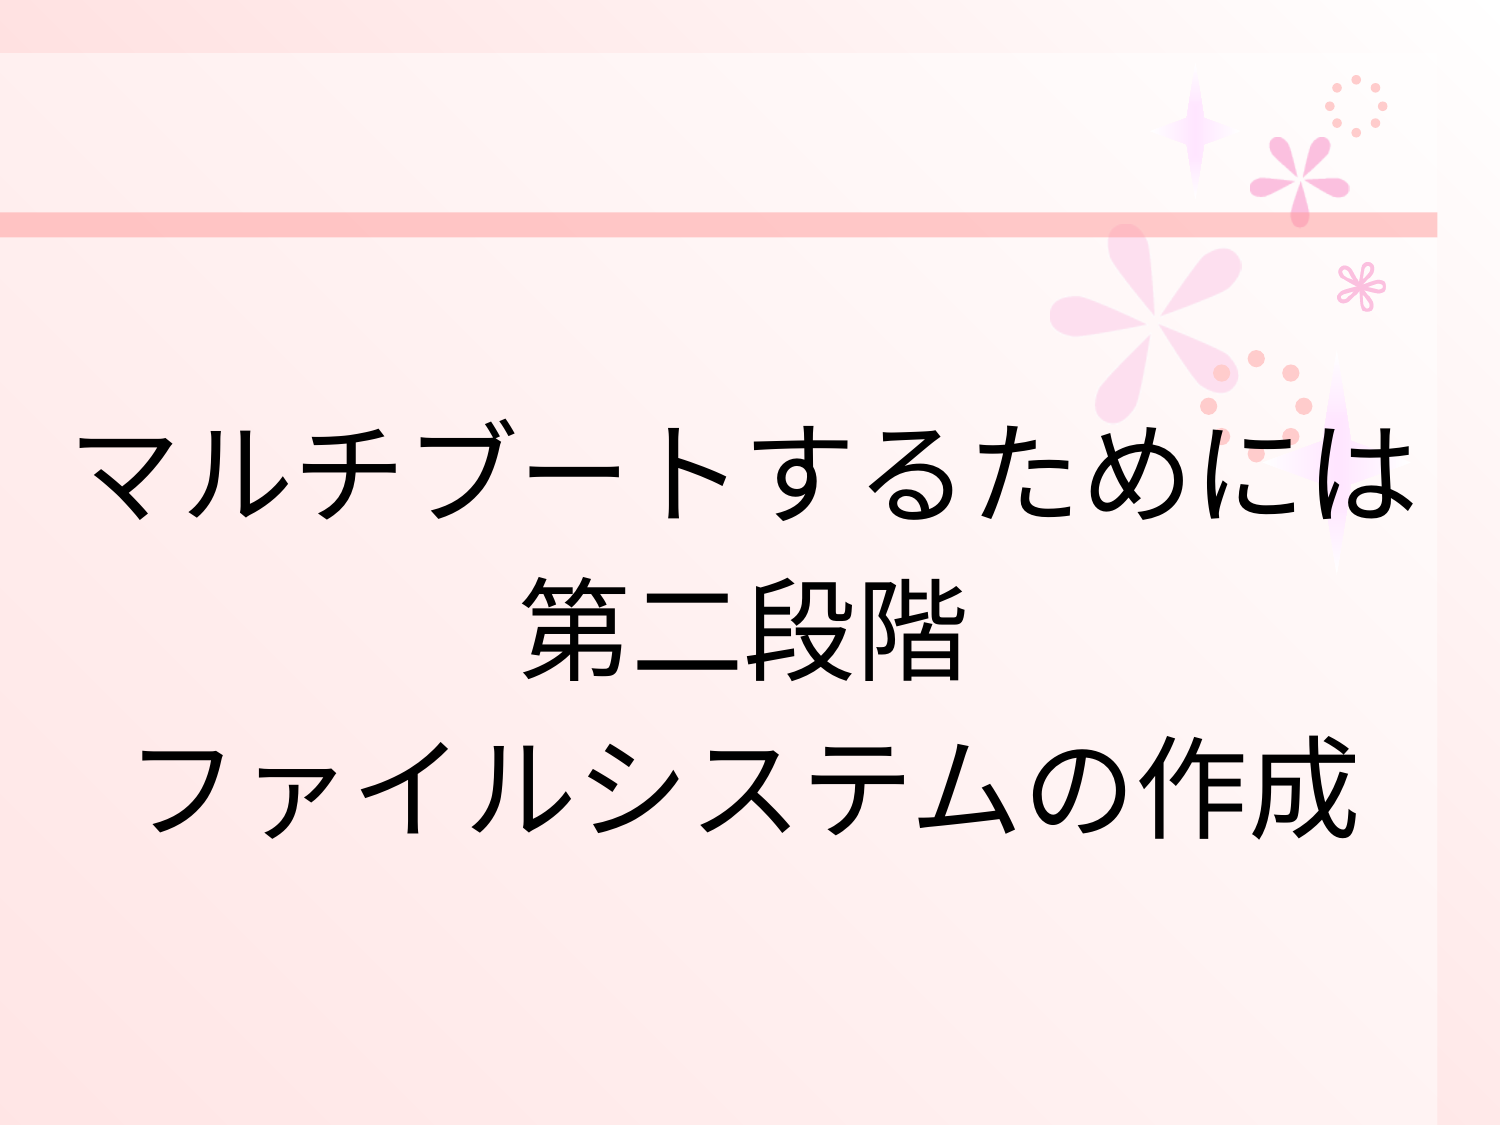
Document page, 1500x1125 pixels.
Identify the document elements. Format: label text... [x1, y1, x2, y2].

list マルチブートするためには 第二段階 ファイルシステムの作成 [49, 237, 1438, 1063]
